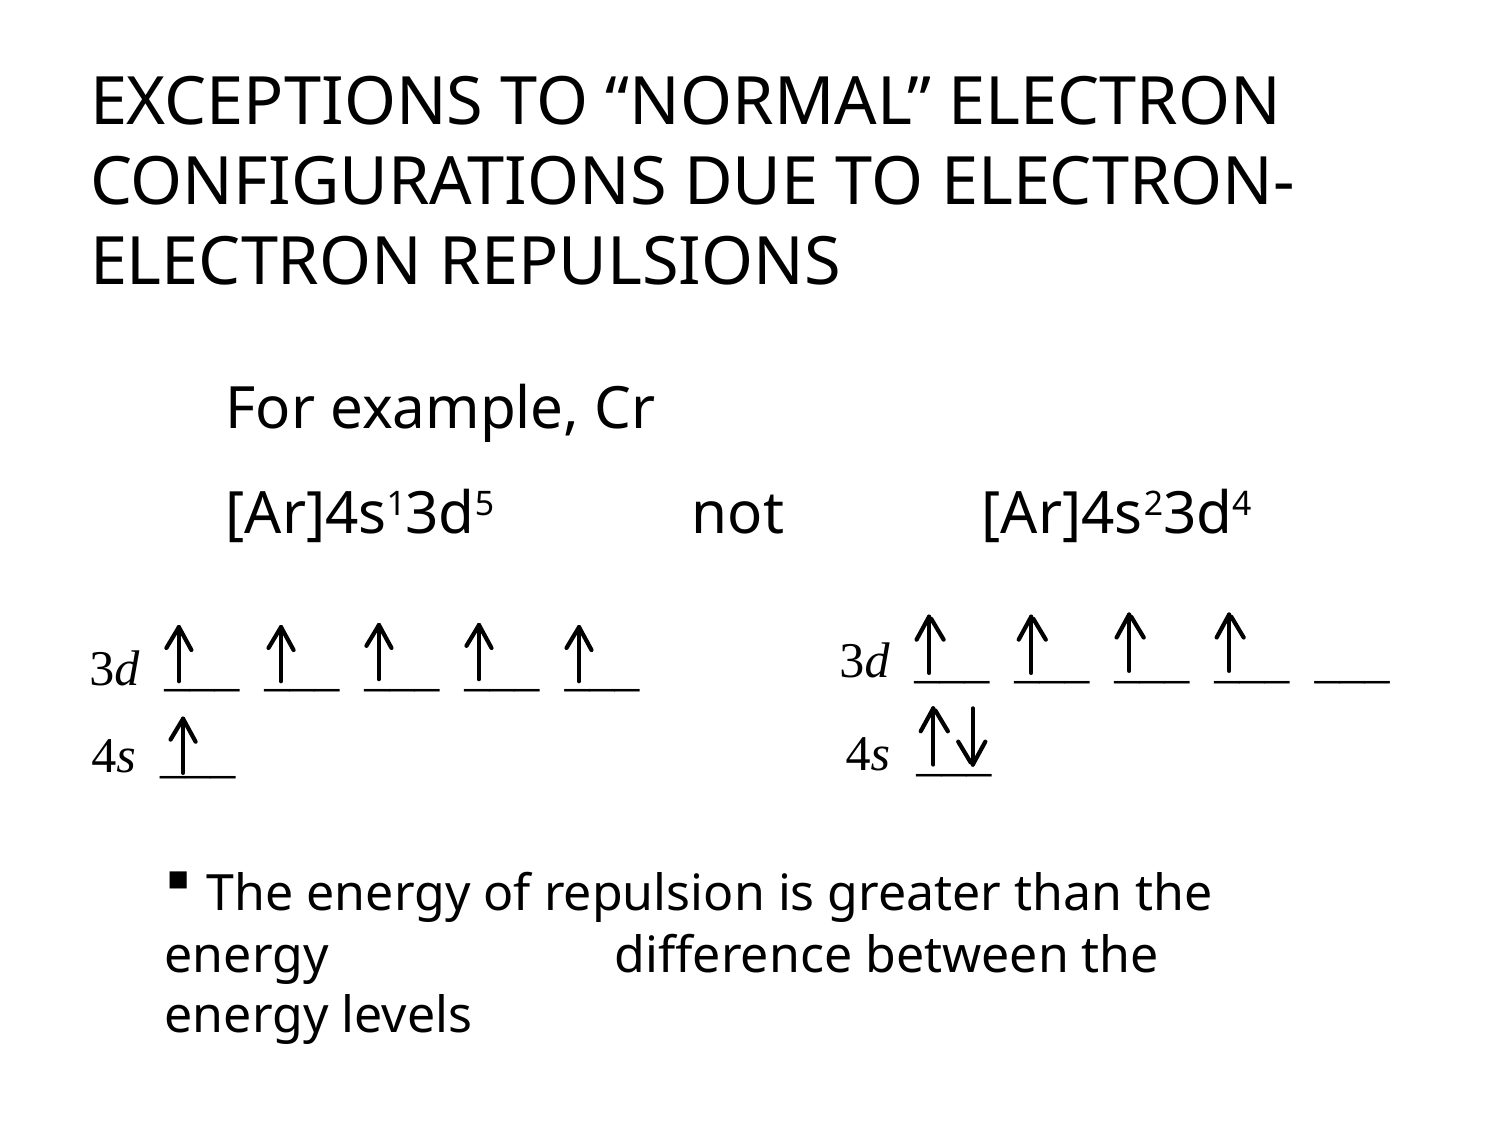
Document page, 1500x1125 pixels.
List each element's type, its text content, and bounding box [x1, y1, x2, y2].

picture [78, 612, 1401, 788]
text_box The energy of repulsion is greater than the energy difference between the energy levels [149, 845, 1338, 1050]
text_box For example, Cr [Ar]4s13d5 not [Ar]4s23d4 [210, 362, 1267, 553]
title Exceptions to “Normal” Electron Configurations Due to Electron-Electron Repulsions [75, 49, 1425, 305]
